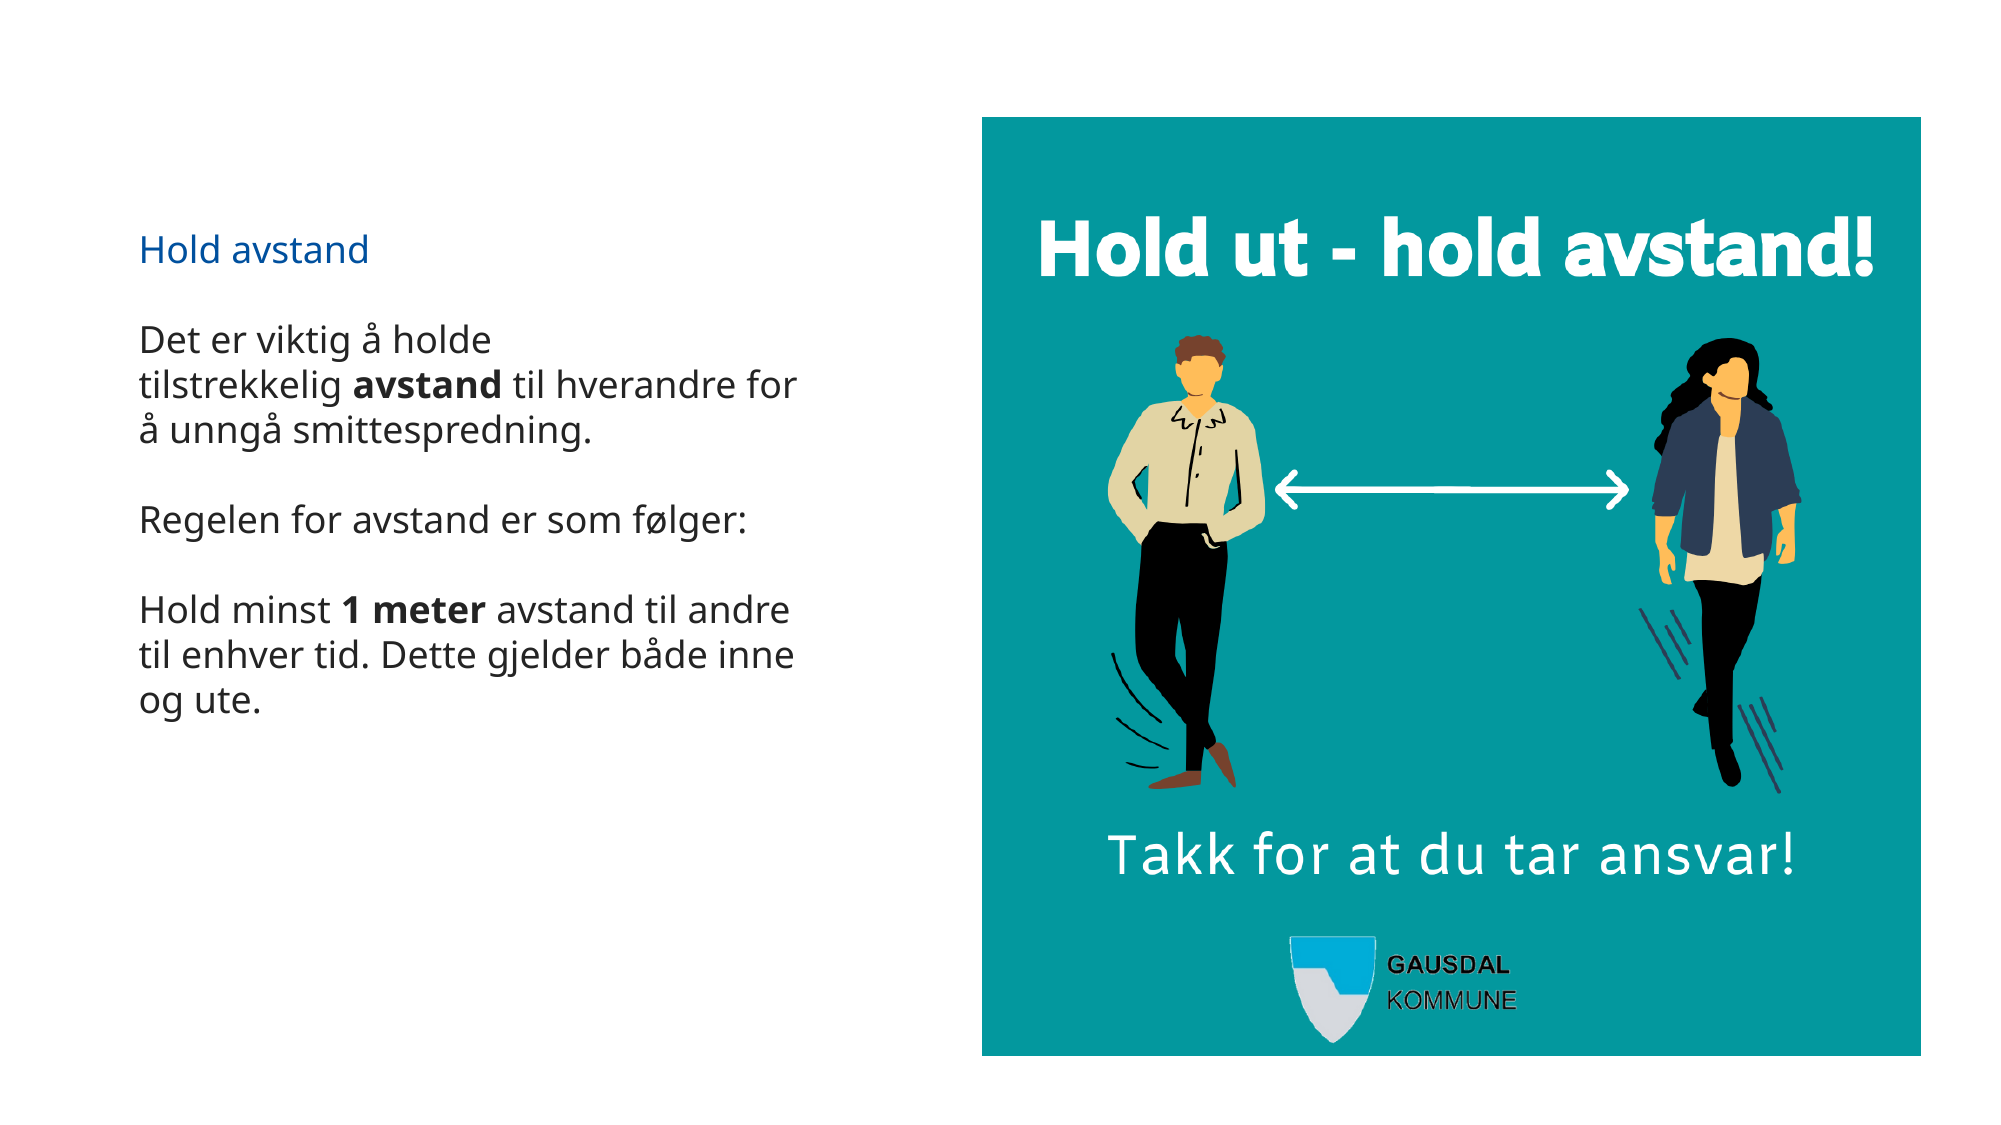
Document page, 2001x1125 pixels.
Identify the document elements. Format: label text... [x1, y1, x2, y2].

text_box Hold avstand Det er viktig å holde tilstrekkelig avstand til hverandre for å unngå smittespredning. Regelen for avstand er som følger: Hold minst 1 meter avstand til andre til enhver tid. Dette gjelder både inne og ute. [123, 218, 820, 729]
picture [982, 117, 1921, 1056]
